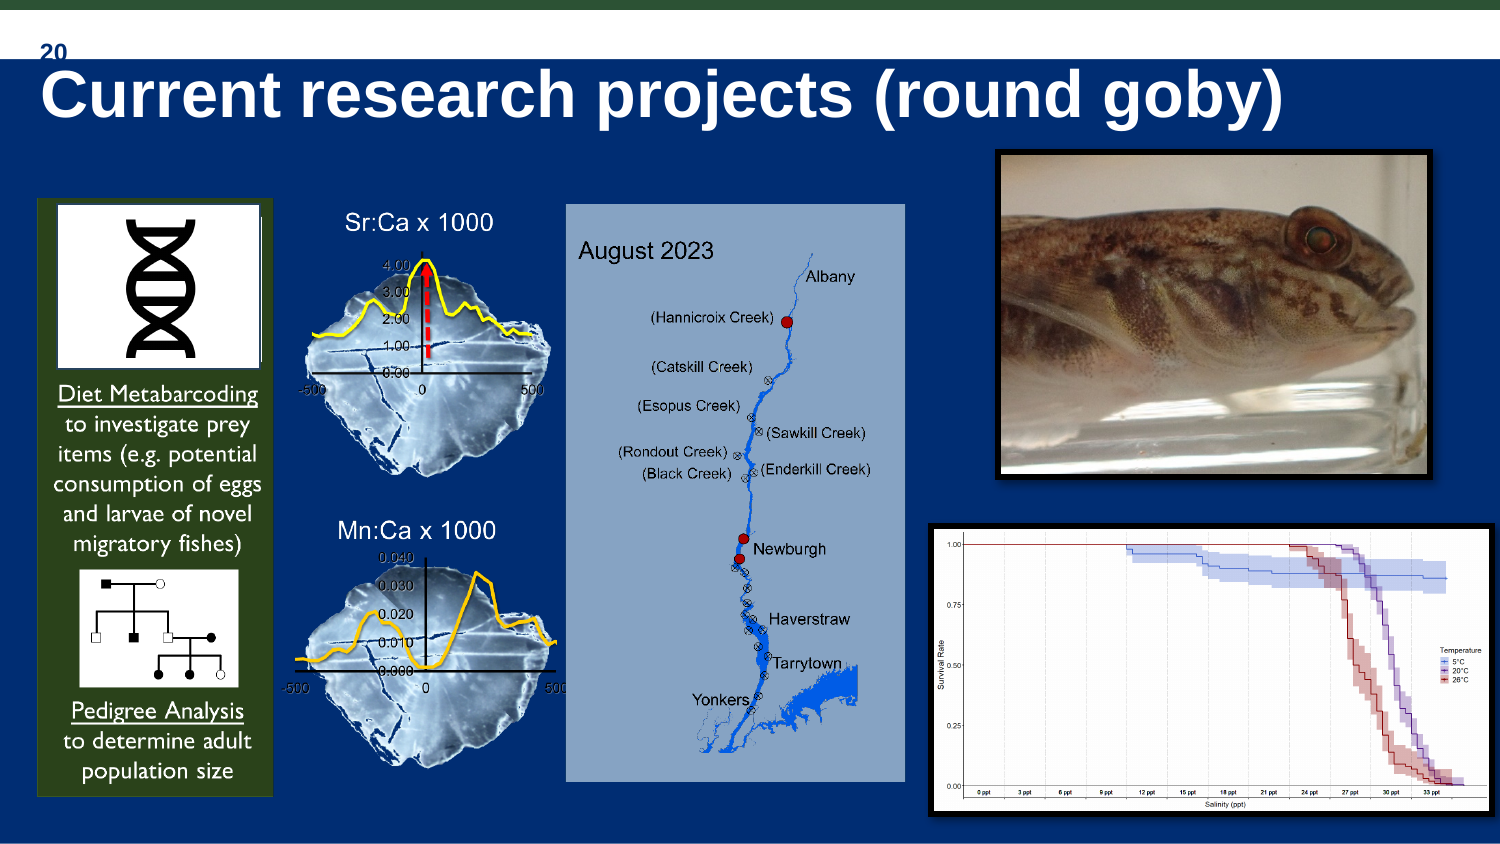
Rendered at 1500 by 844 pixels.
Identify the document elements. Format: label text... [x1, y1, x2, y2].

picture [1000, 154, 1427, 475]
picture [1144, 817, 1448, 824]
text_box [565, 204, 987, 783]
title Current research projects (round goby) [40, 20, 1454, 172]
picture [36, 198, 601, 833]
picture [933, 529, 1490, 811]
